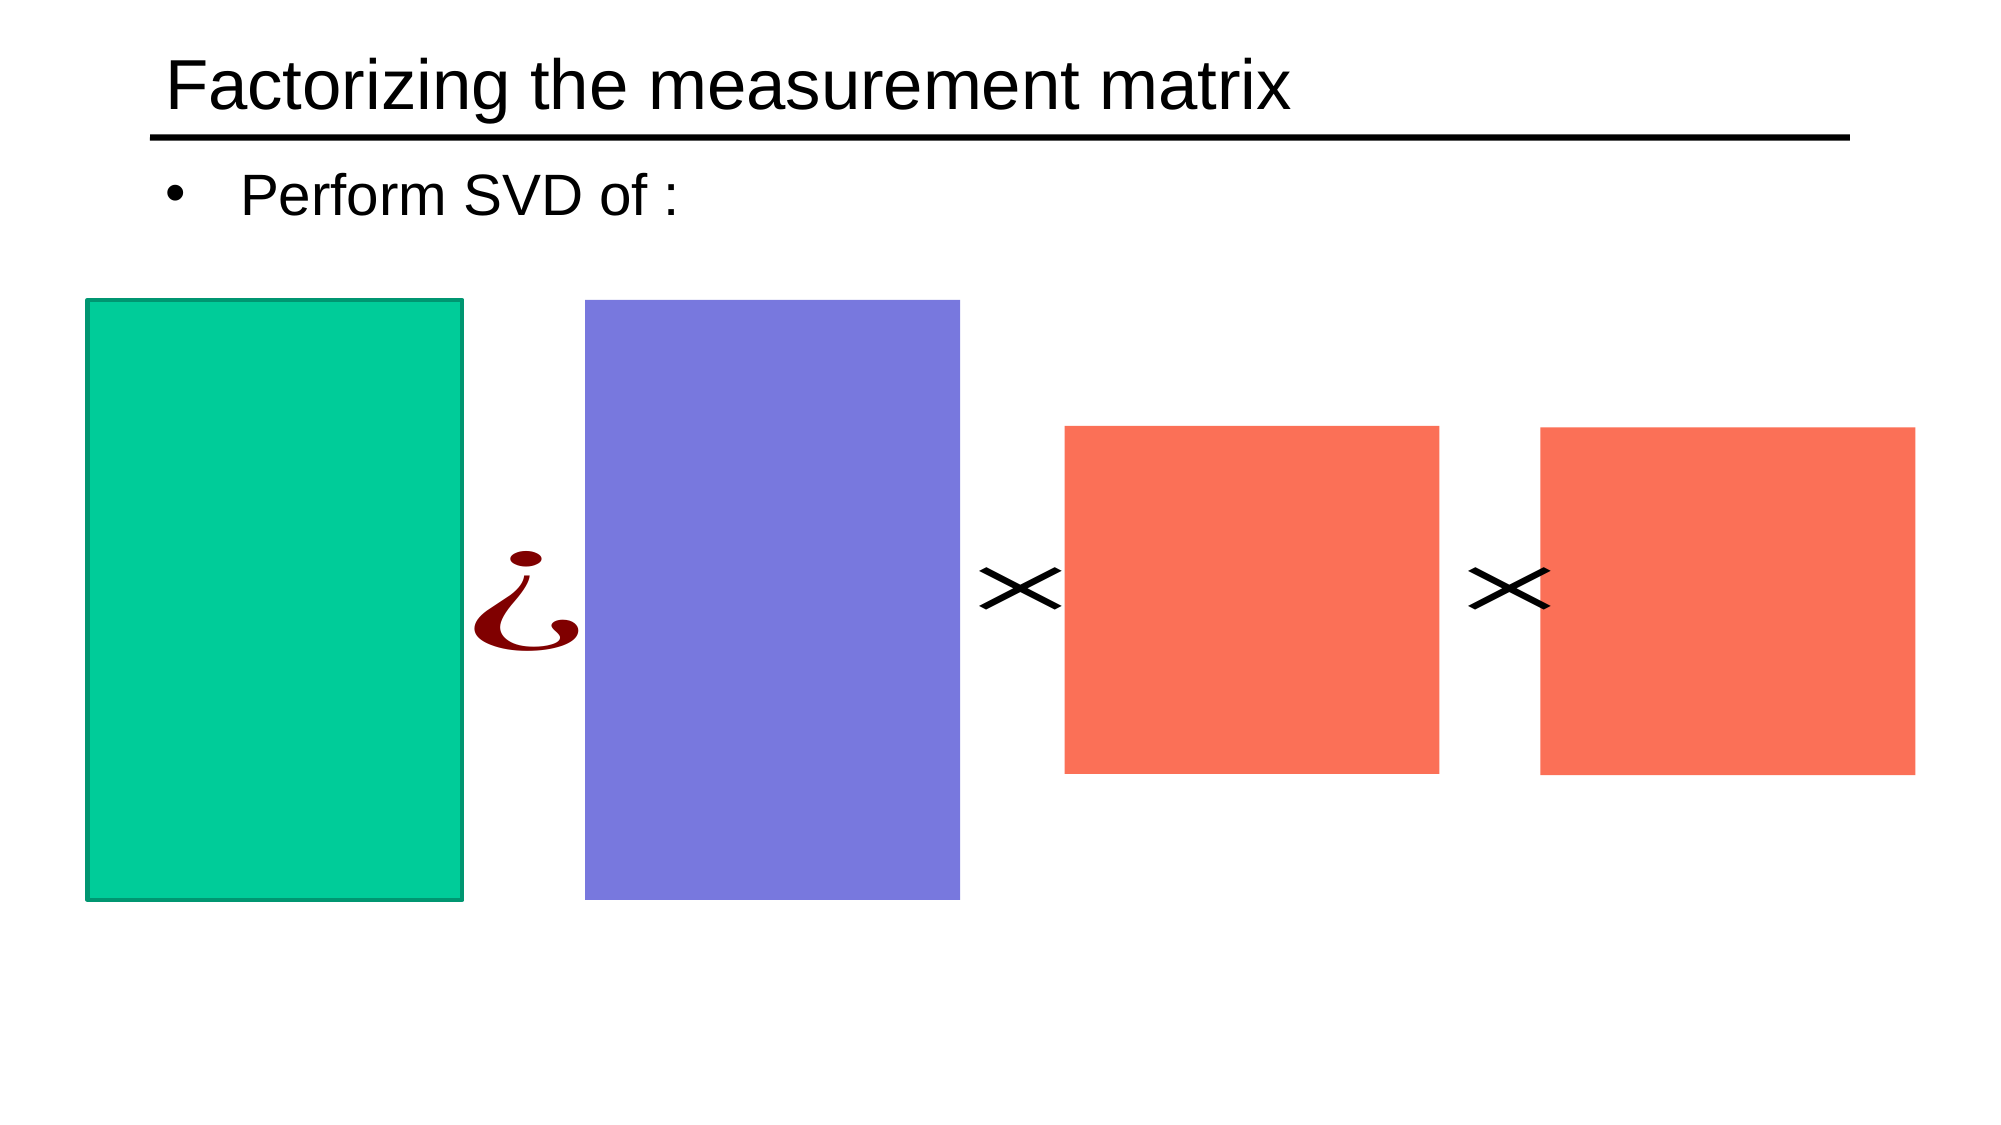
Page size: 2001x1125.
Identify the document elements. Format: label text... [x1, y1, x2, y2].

text_box [583, 298, 962, 902]
title Factorizing the measurement matrix [149, 12, 1851, 151]
text_box [85, 298, 464, 902]
text_box [1062, 424, 1442, 776]
text_box [1538, 425, 1917, 777]
